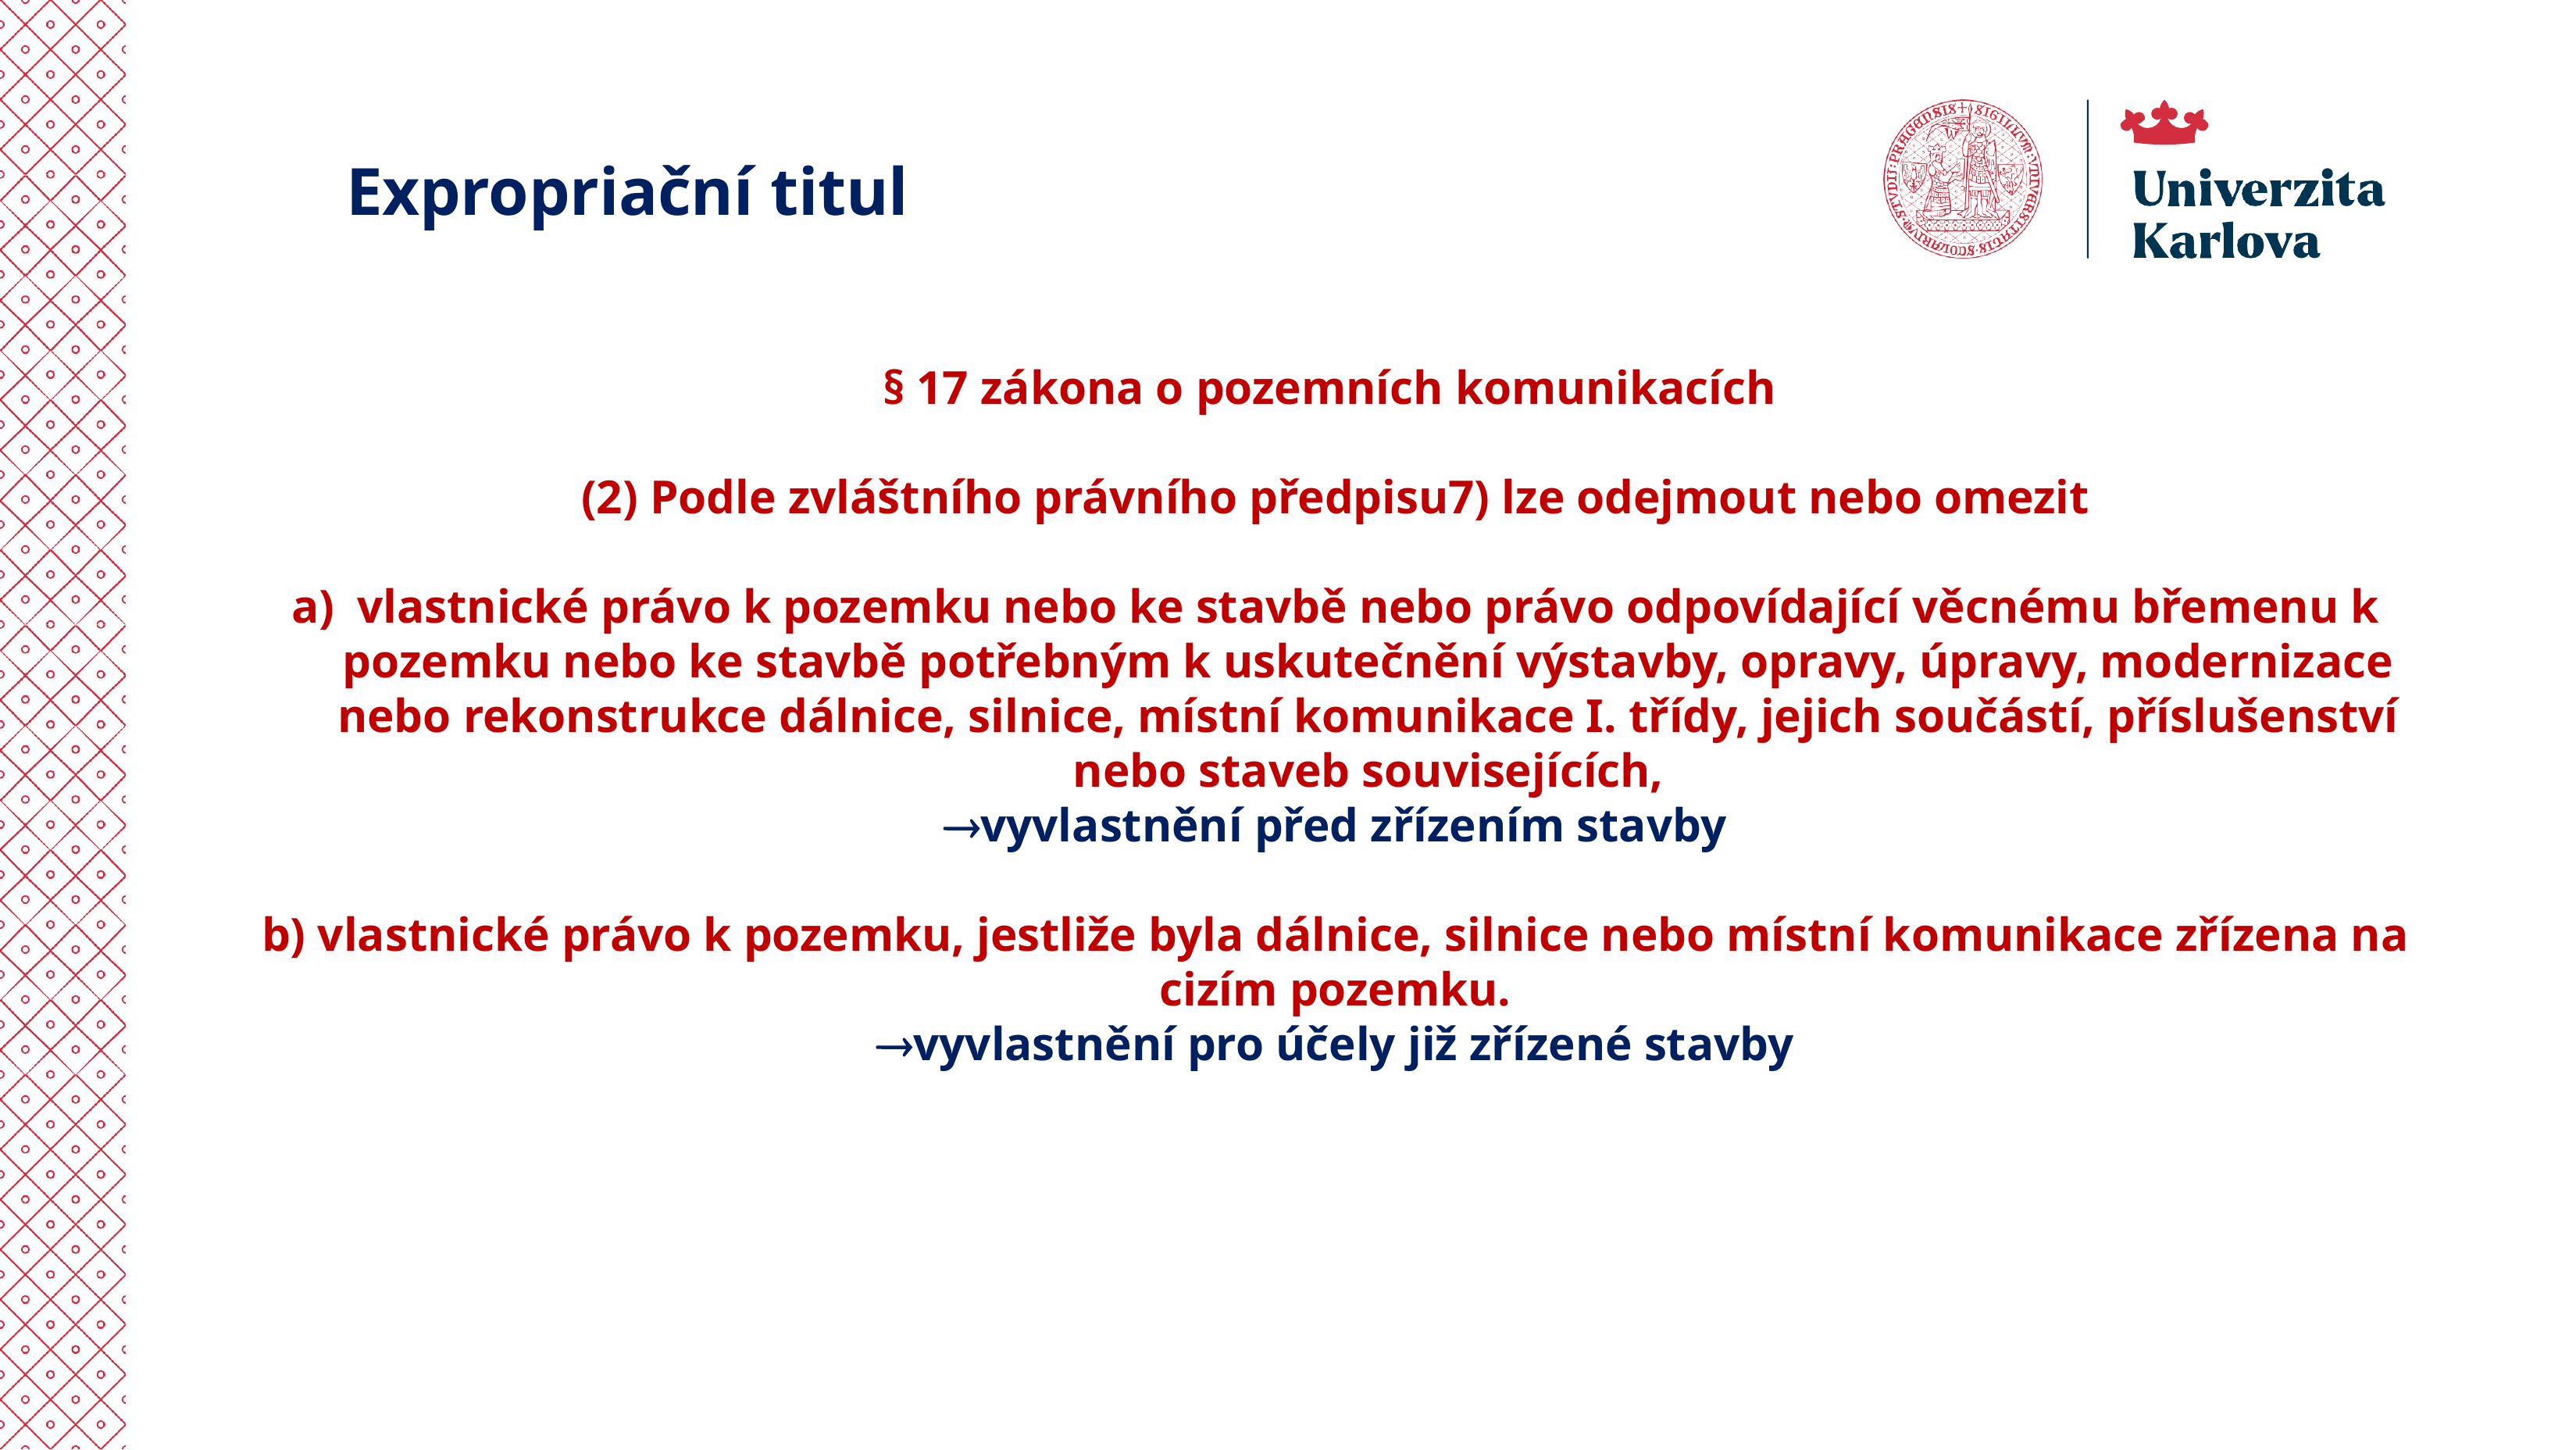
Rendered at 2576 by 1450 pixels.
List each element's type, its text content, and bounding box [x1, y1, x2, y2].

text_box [1883, 99, 2385, 259]
text_box Expropriační titul [333, 145, 1813, 234]
picture [0, 0, 126, 1450]
list § 17 zákona o pozemních komunikacích (2) Podle zvláštního právního předpisu7) lze odejmout nebo omezit vlastnické právo k pozemku nebo ke stavbě nebo právo odpovídající věcnému břemenu k pozemku nebo ke stavbě potřebným k uskutečnění výstavby, opravy, úpravy, modernizace nebo rekonstrukce dálnice, silnice, místní komunikace I. třídy, jejich součástí, příslušenství nebo staveb souvisejících, vyvlastnění před zřízením stavby b) vlastnické právo k pozemku, jestliže byla dálnice, silnice nebo místní komunikace zřízena na cizím pozemku. vyvlastnění pro účely již zřízené stavby [252, 294, 2419, 1450]
